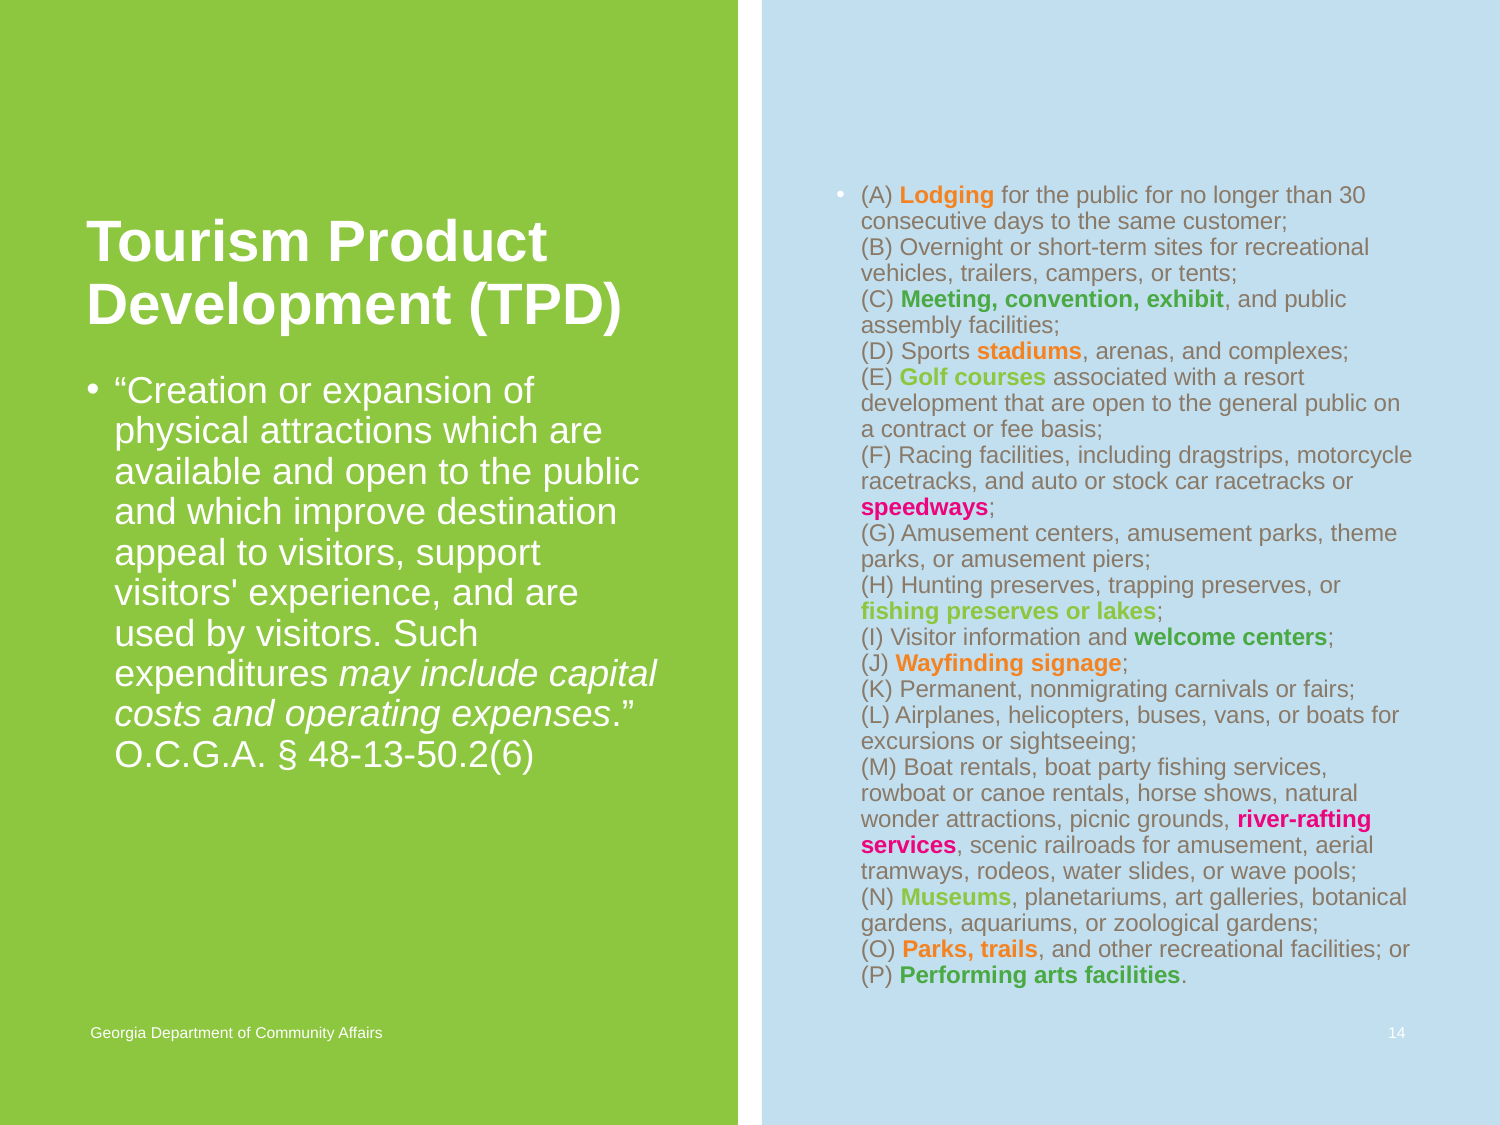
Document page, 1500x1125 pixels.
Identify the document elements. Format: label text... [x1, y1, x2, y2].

list “Creation or expansion of physical attractions which are available and open to the public and which improve destination appeal to visitors, support visitors' experience, and are used by visitors. Such expenditures may include capital costs and operating expenses.” O.C.G.A. § 48-13-50.2(6) [71, 363, 679, 891]
footer Georgia Department of Community Affairs [75, 1001, 582, 1062]
list Tourism Product Development (TPD) [71, 99, 679, 345]
slide_number 14 [1359, 976, 1435, 1088]
list (A) Lodging for the public for no longer than 30 consecutive days to the same customer; (B) Overnight or short-term sites for recreational vehicles, trailers, campers, or tents; (C) Meeting, convention, exhibit, and public assembly facilities; (D) Sports stadiums, arenas, and complexes; (E) Golf courses associated with a resort development that are open to the general public on a contract or fee basis; (F) Racing facilities, including dragstrips, motorcycle racetracks, and auto or stock car racetracks or speedways; (G) Amusement centers, amusement parks, theme parks, or amusement piers; (H) Hunting preserves, trapping preserves, or fishing preserves or lakes; (I) Visitor information and welcome centers; (J) Wayfinding signage; (K) Permanent, nonmigrating carnivals or fairs; (L) Airplanes, helicopters, buses, vans, or boats for excursions or sightseeing; (M) Boat rentals, boat party fishing services, rowboat or canoe rentals, horse shows, natural wonder attractions, picnic grounds, river-rafting services, scenic railroads for amusement, aerial tramways, rodeos, water slides, or wave pools; (N) Museums, planetariums, art galleries, botanical gardens, aquariums, or zoological gardens; (O) Parks, trails, and other recreational facilities; or (P) Performing arts facilities. [821, 175, 1429, 1047]
